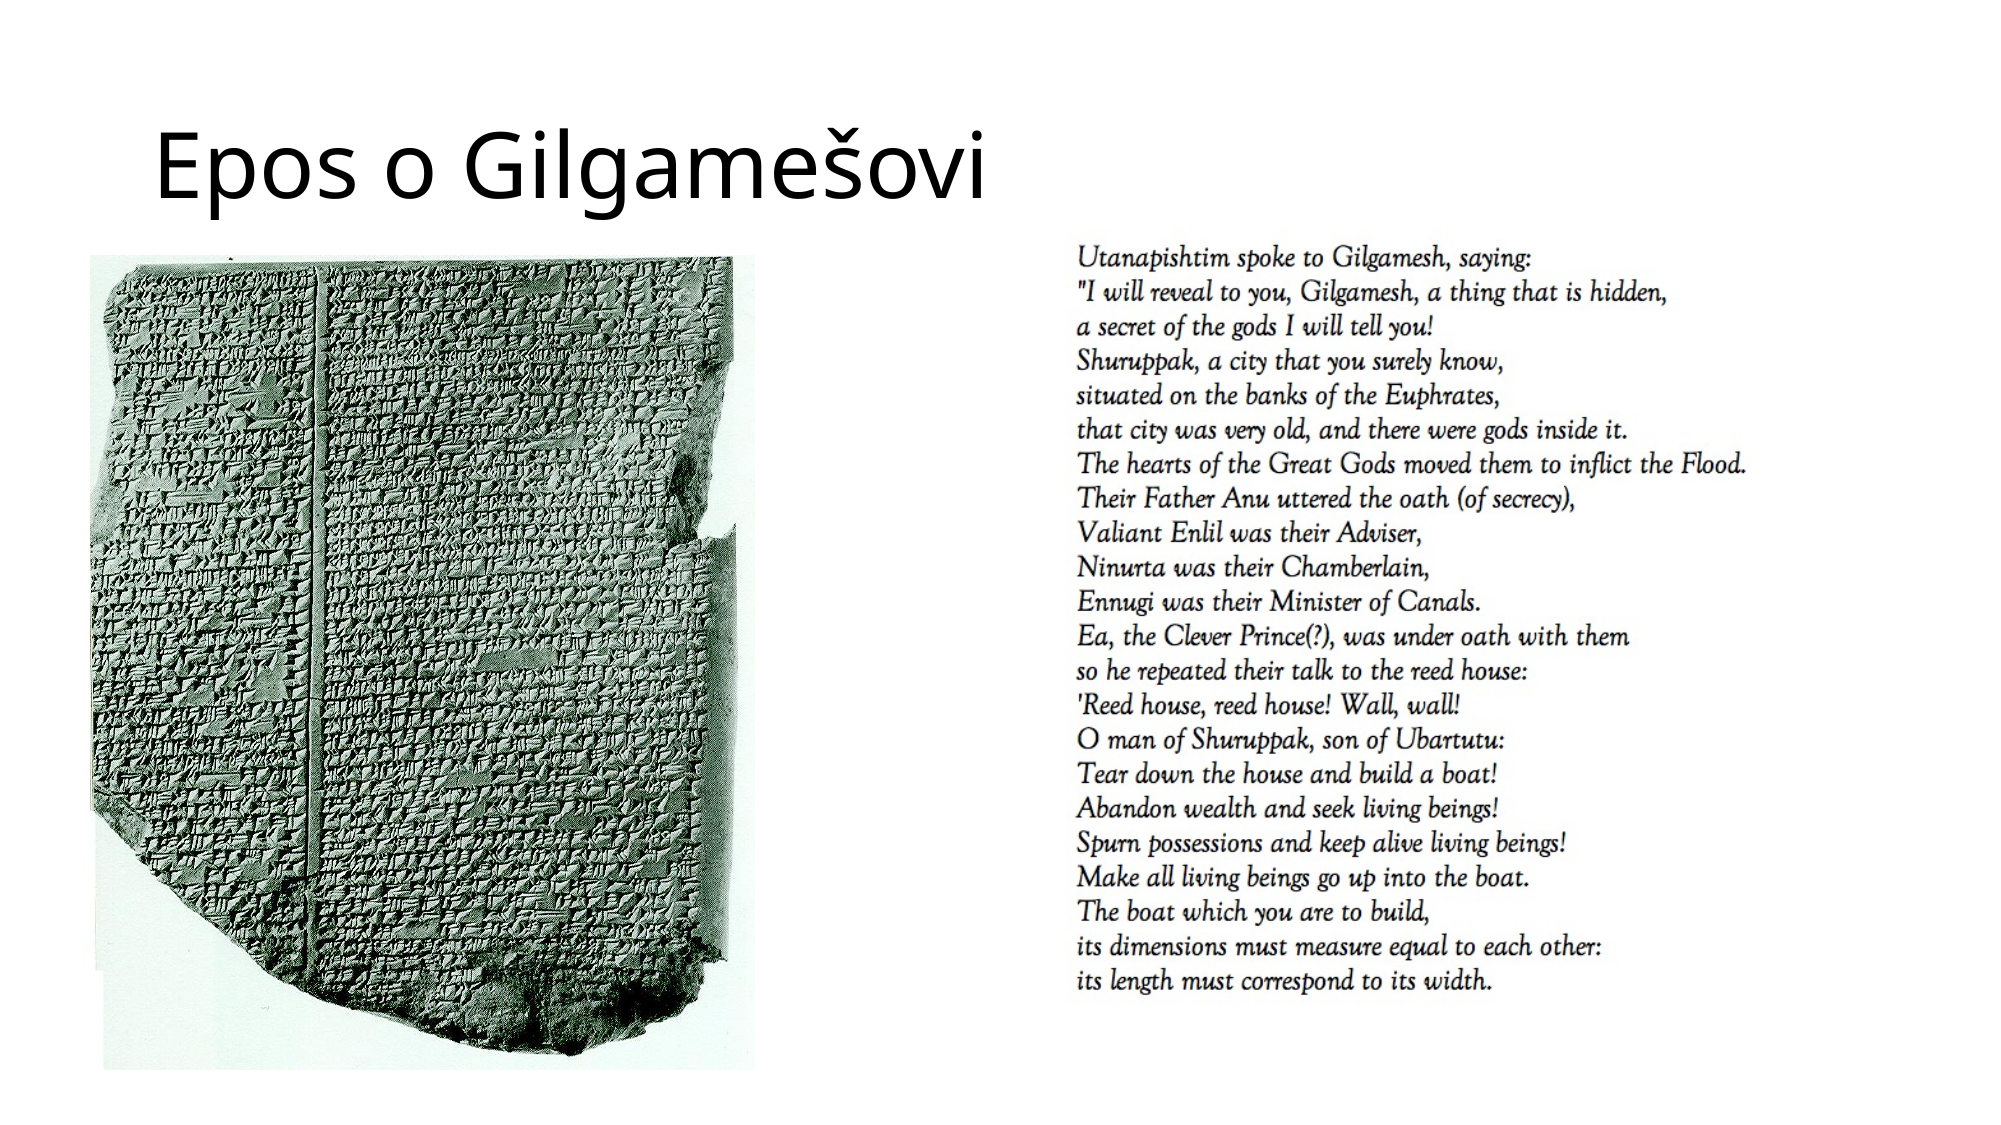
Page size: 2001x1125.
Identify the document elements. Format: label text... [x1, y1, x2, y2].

text_box Epos o Gilgamešovi [137, 59, 1863, 278]
picture [1046, 208, 1771, 1038]
picture [83, 255, 755, 1070]
